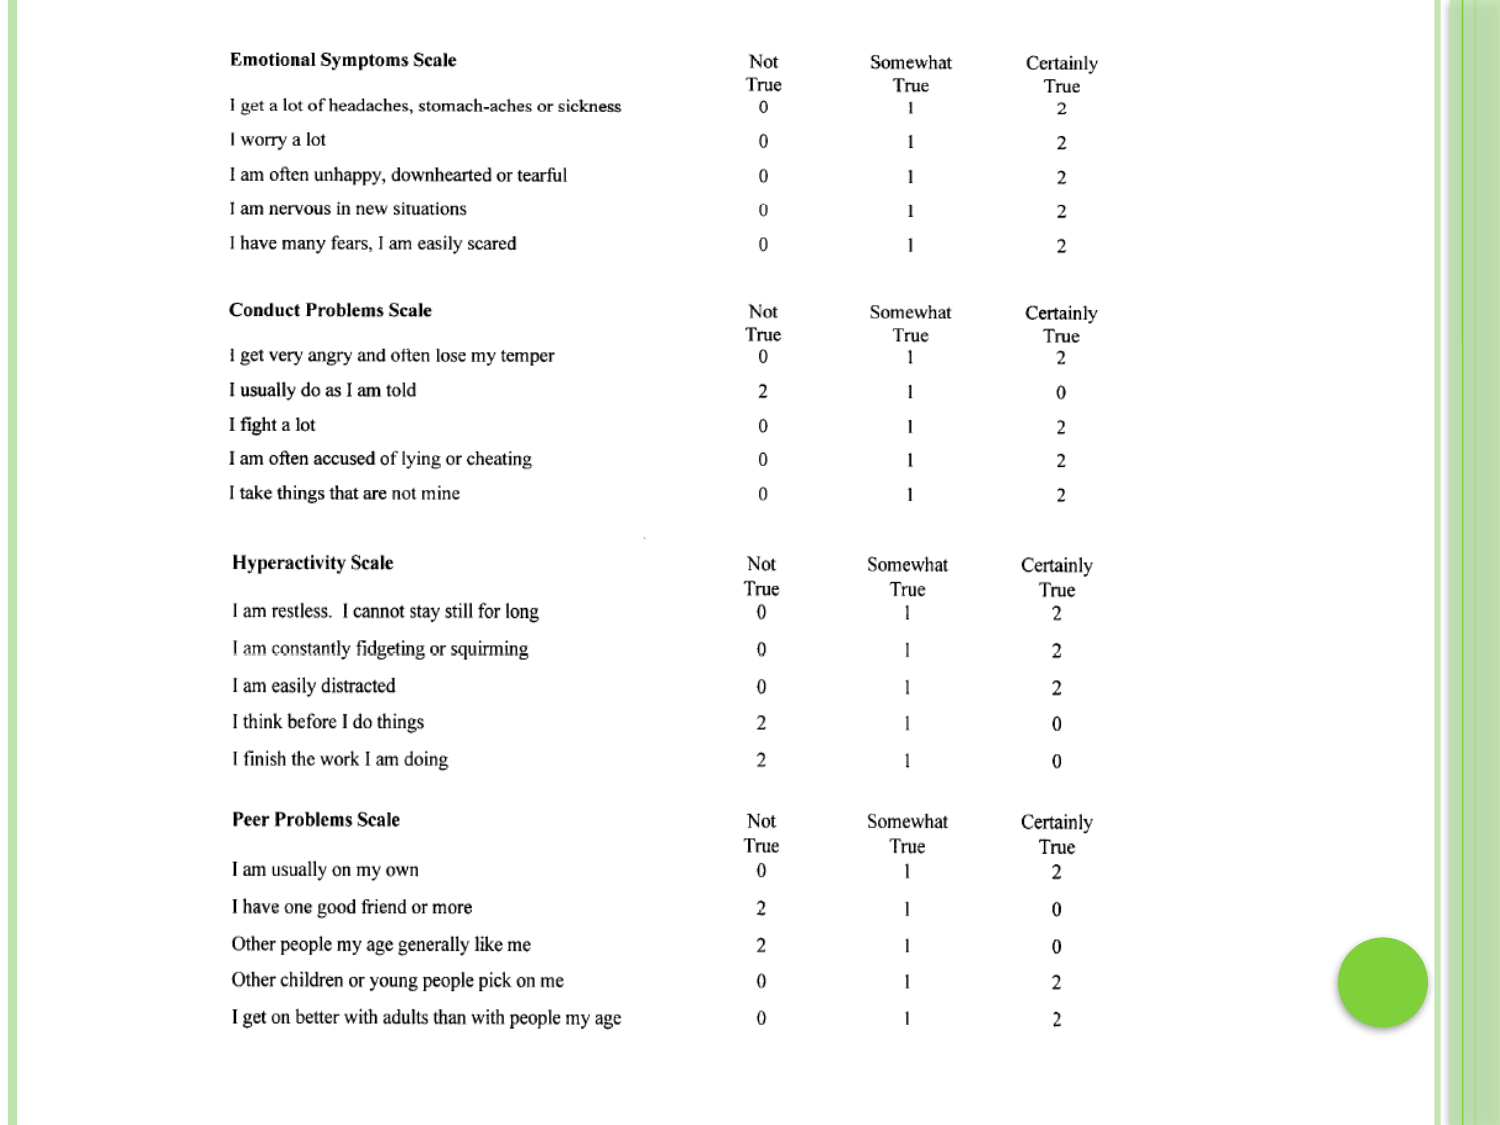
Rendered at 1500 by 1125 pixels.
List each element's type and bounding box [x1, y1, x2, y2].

picture [211, 536, 1138, 1051]
list [174, 36, 1176, 526]
